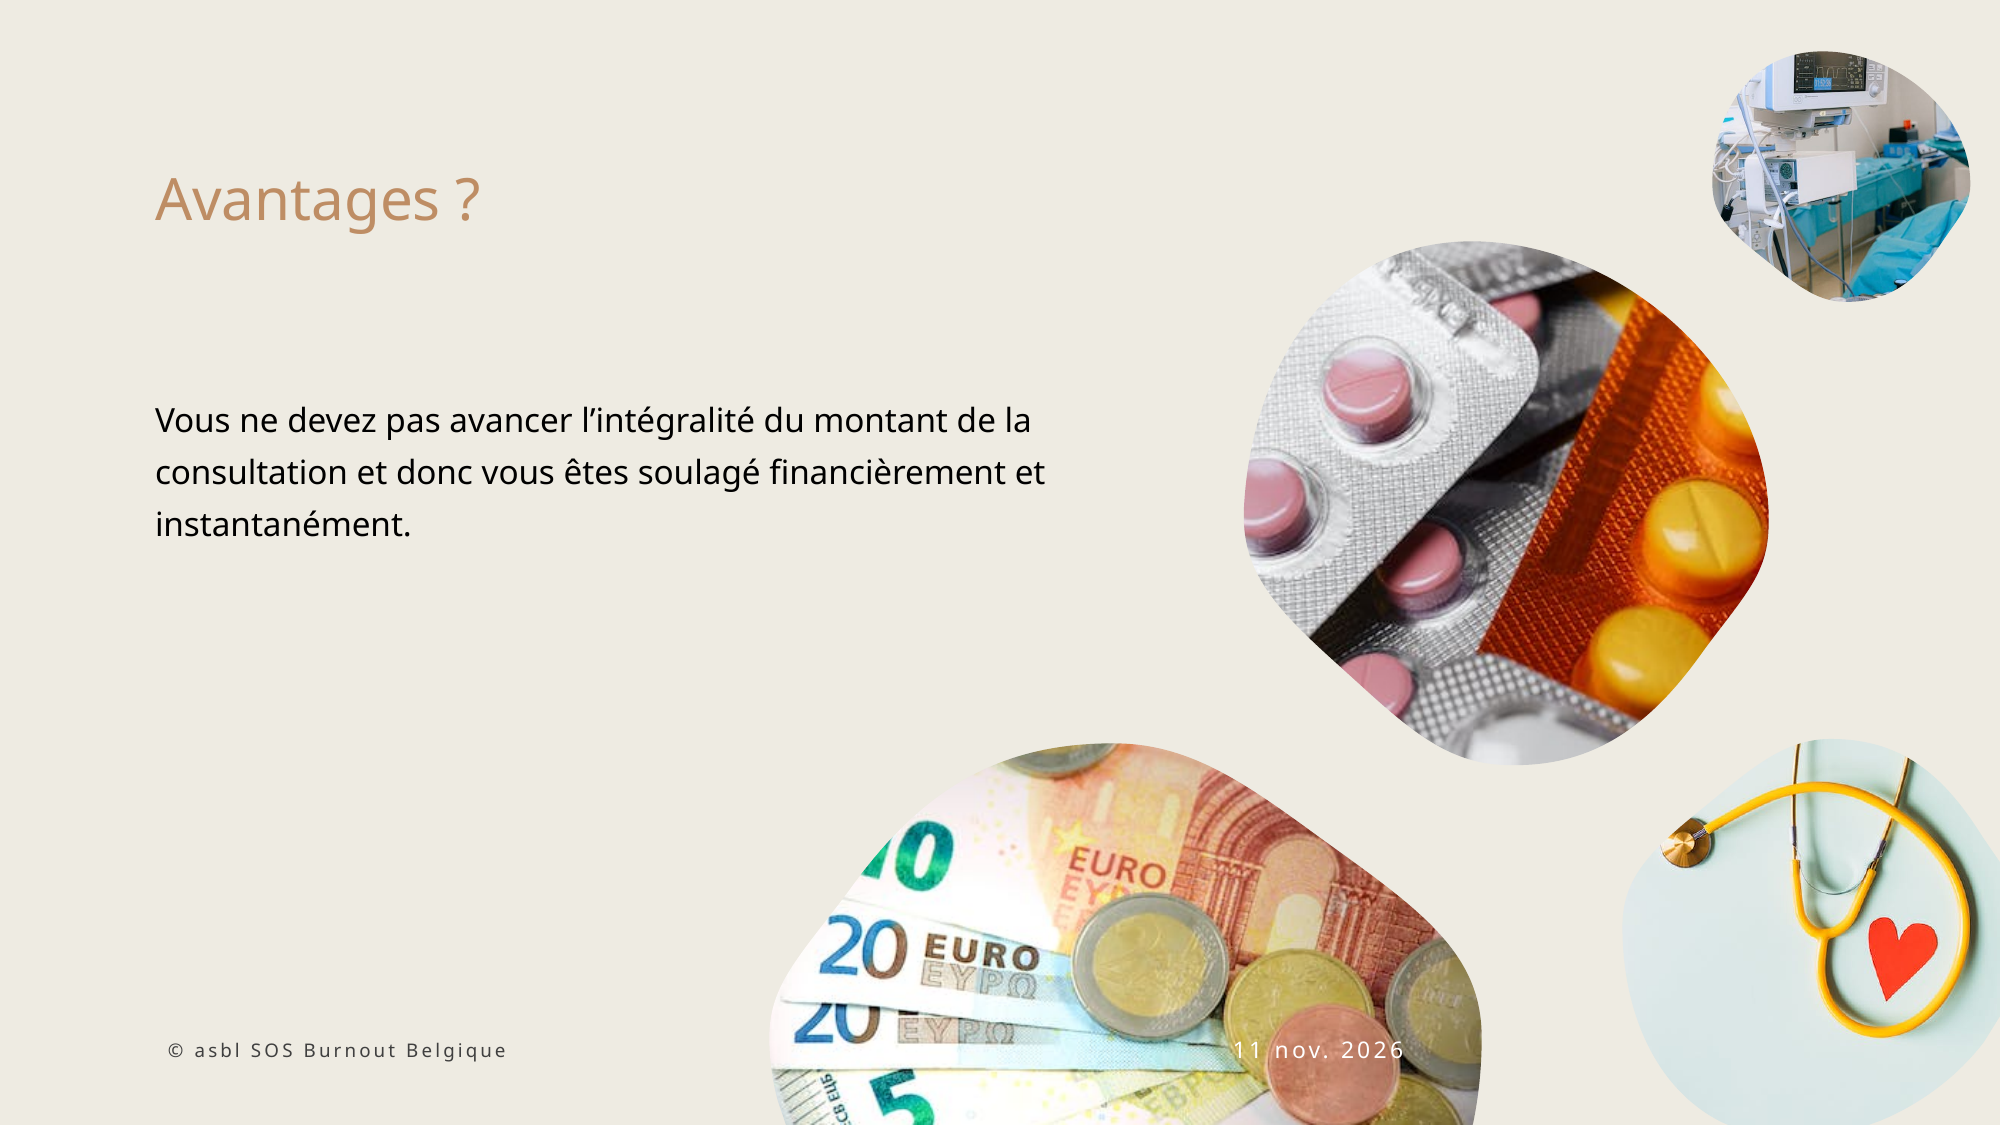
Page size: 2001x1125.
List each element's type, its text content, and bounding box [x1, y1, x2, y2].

footer © asbl SOS Burnout Belgique [150, 1012, 769, 1088]
text_box Avantages ? Vous ne devez pas avancer l’intégralité du montant de la consultation et donc vous êtes soulagé financièrement et instantanément. [136, 123, 1080, 739]
picture [769, 51, 2000, 1125]
